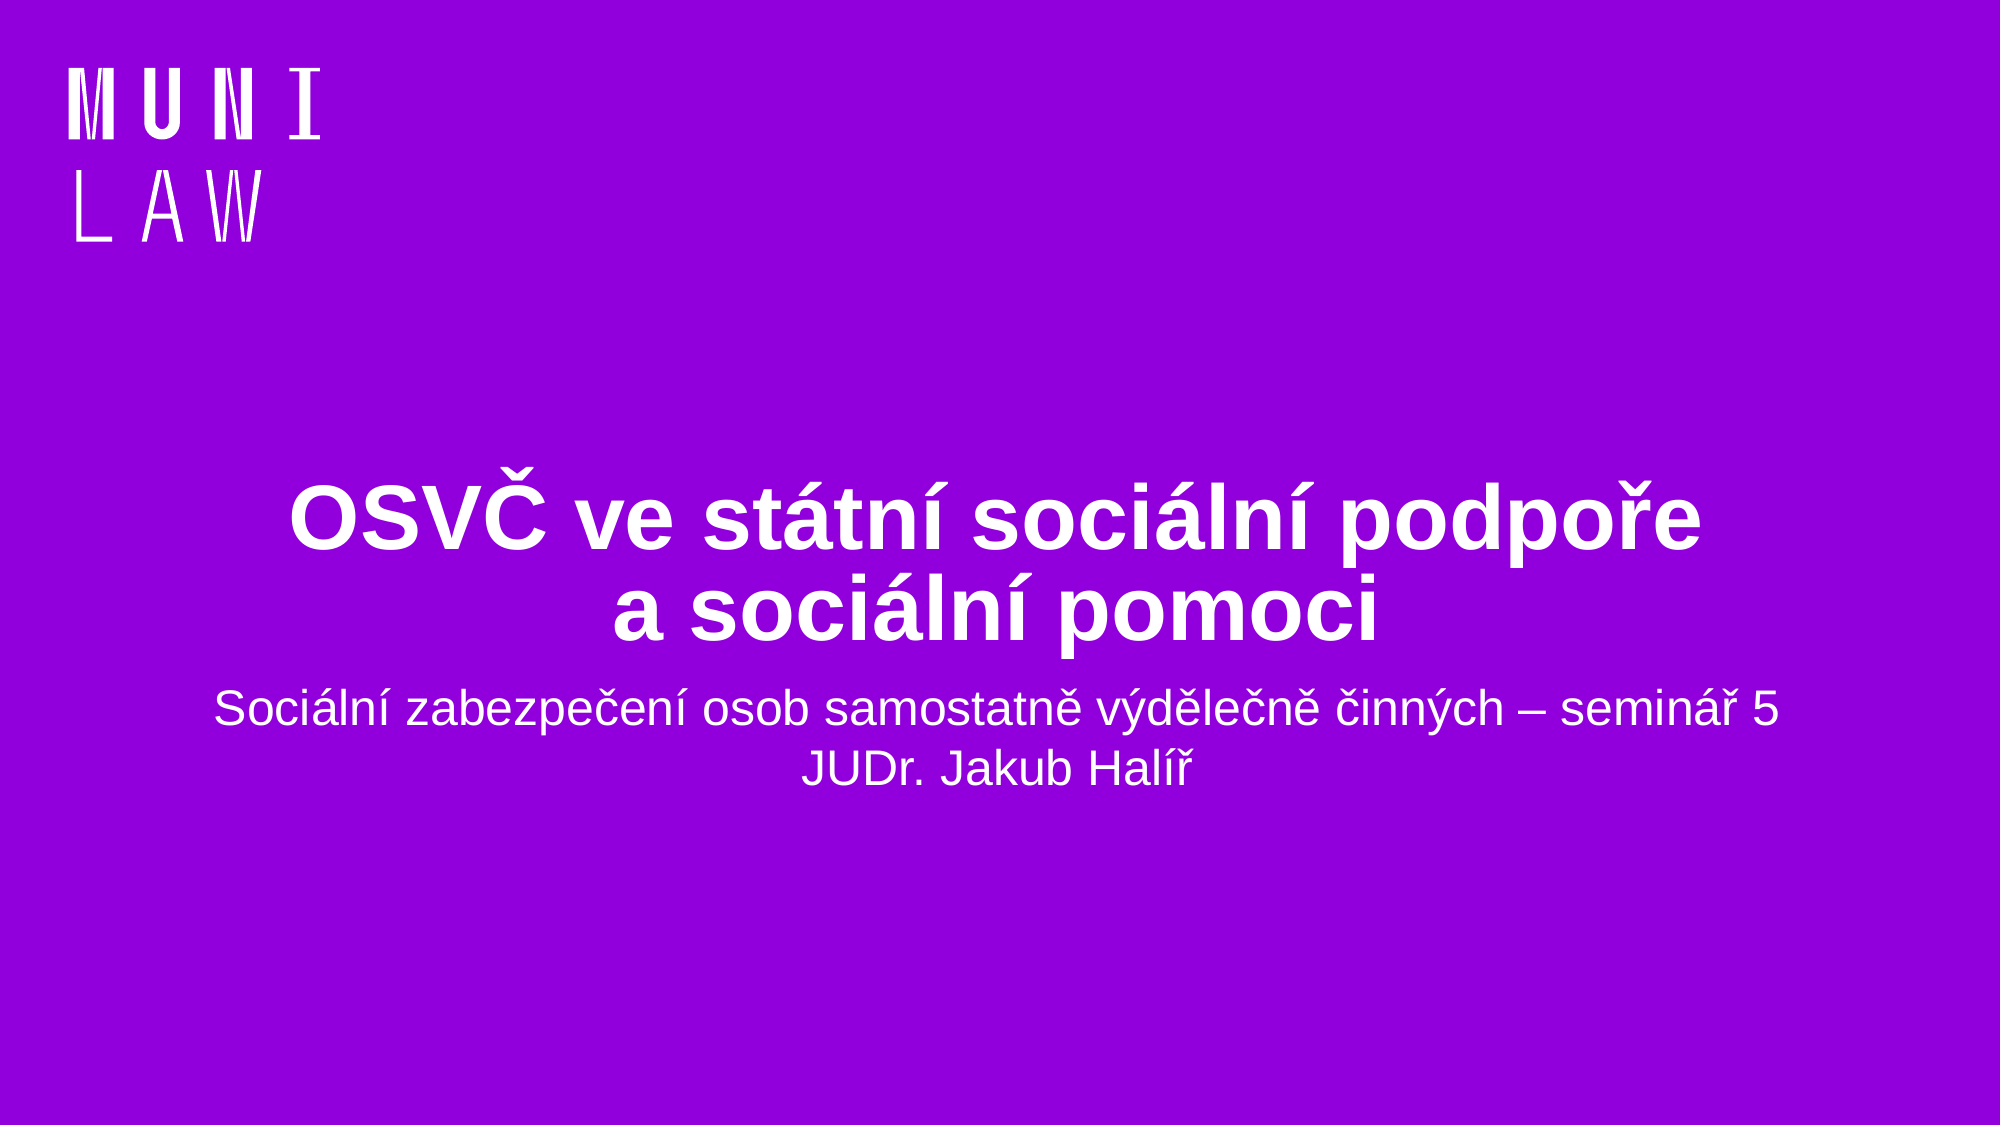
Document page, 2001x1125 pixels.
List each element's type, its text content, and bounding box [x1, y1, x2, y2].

title OSVČ ve státní sociální podpoře a sociální pomoci [65, 475, 1930, 668]
subtitle Sociální zabezpečení osob samostatně výdělečně činných – seminář 5 JUDr. Jakub Halíř [65, 675, 1930, 790]
